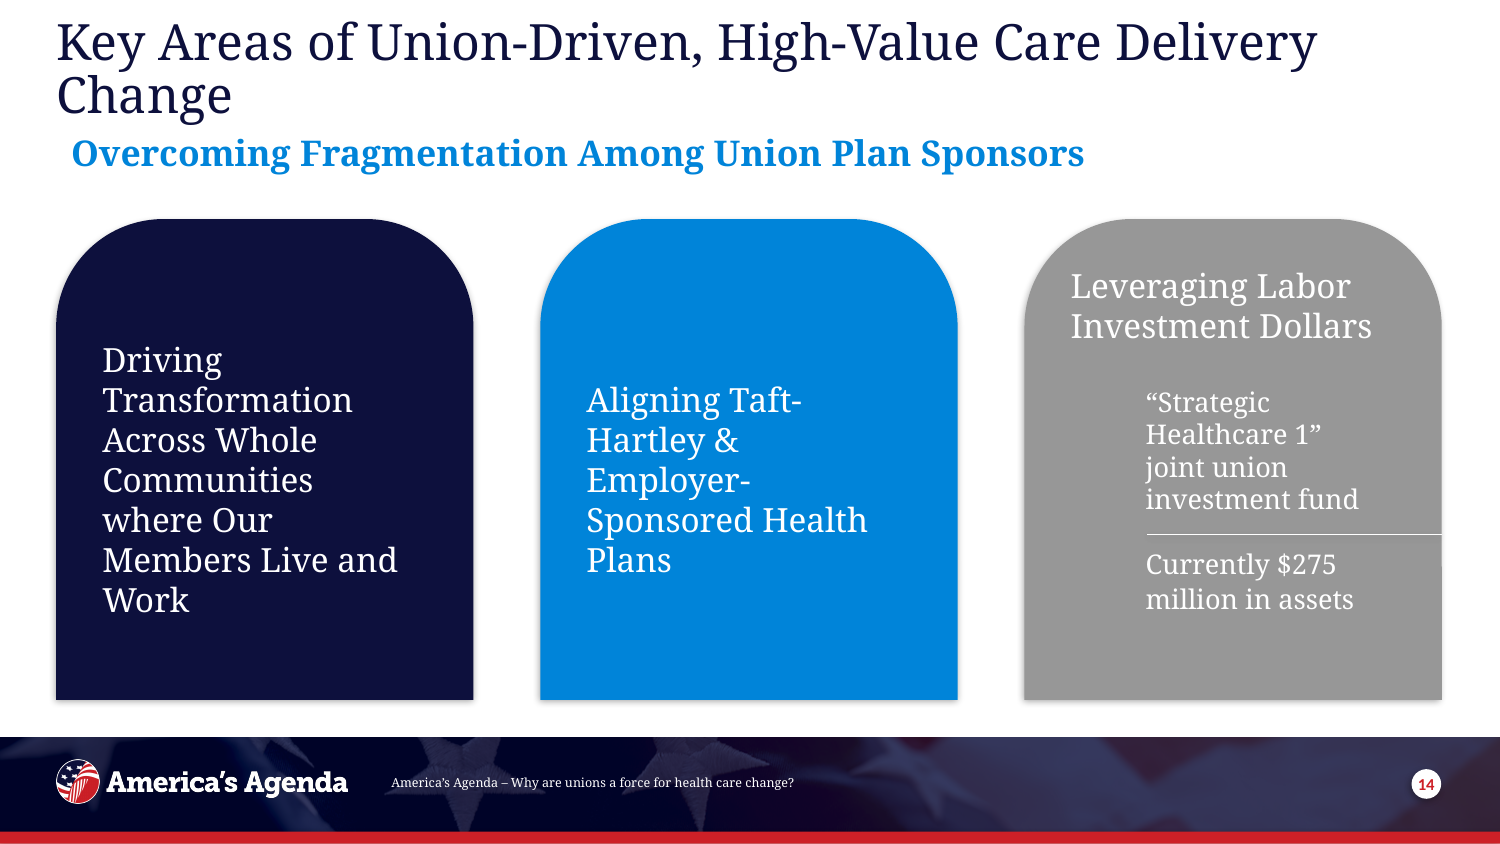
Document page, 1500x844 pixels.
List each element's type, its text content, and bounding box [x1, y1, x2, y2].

text_box Driving Transformation Across Whole Communities where Our Members Live and Work [55, 218, 475, 701]
text_box Leveraging Labor Investment Dollars “Strategic Healthcare 1” joint union investment fund Currently $275 million in assets [1023, 218, 1443, 701]
text_box Aligning Taft-Hartley & Employer-Sponsored Health Plans [539, 218, 959, 701]
text_box Overcoming Fragmentation Among Union Plan Sponsors [56, 123, 1125, 275]
footer America’s Agenda – Why are unions a force for health care change? [391, 759, 1353, 805]
picture [0, 737, 1500, 831]
title Key Areas of Union-Driven, High-Value Care Delivery Change [56, 17, 1442, 124]
